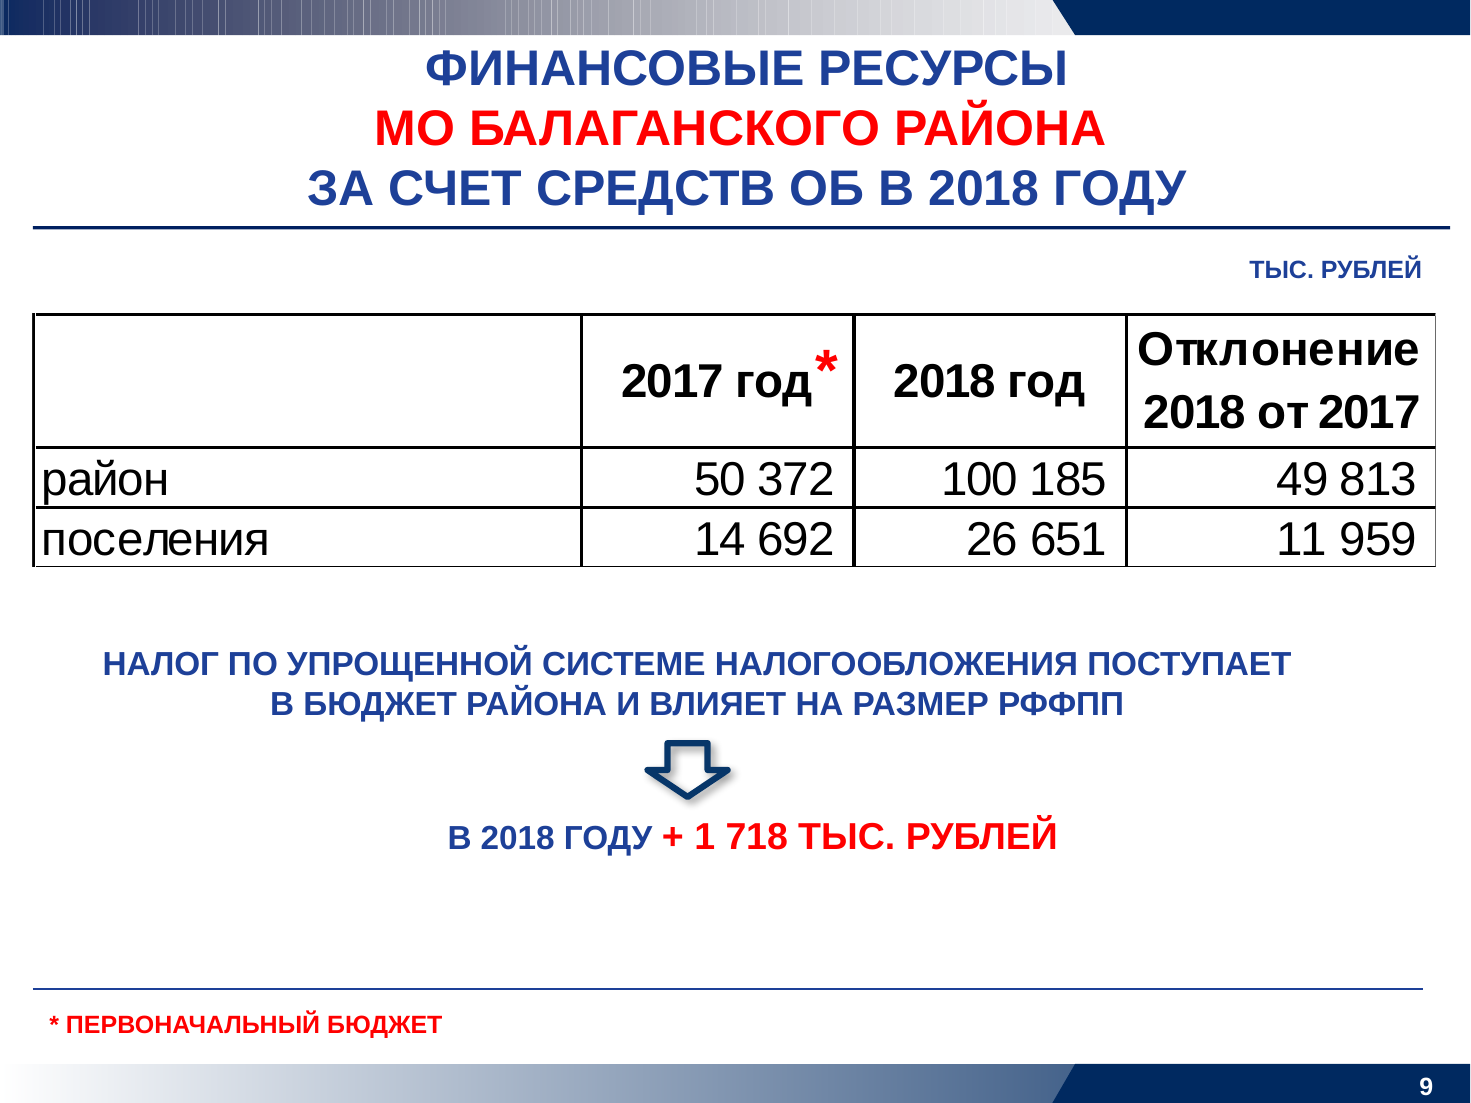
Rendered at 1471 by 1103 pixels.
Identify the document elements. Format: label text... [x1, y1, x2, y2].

text_box [647, 743, 728, 797]
text_box В 2018 ГОДУ + 1 718 ТЫС. РУБЛЕЙ [432, 804, 1084, 865]
text_box * ПЕРВОНАЧАЛЬНЫЙ БЮДЖЕТ [34, 1000, 459, 1046]
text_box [32, 312, 1439, 570]
text_box ФИНАНСОВЫЕ РЕСУРСЫ МО БАЛАГАНСКОГО РАЙОНА ЗА СЧЕТ СРЕДСТВ ОБ В 2018 ГОДУ [292, 27, 1202, 223]
text_box ТЫС. РУБЛЕЙ [1234, 246, 1438, 291]
text_box НАЛОГ ПО УПРОЩЕННОЙ СИСТЕМЕ НАЛОГООБЛОЖЕНИЯ ПОСТУПАЕТ В БЮДЖЕТ РАЙОНА И ВЛИЯЕТ НА РАЗМЕР РФФПП [84, 635, 1311, 730]
slide_number 8 [1126, 1070, 1434, 1102]
